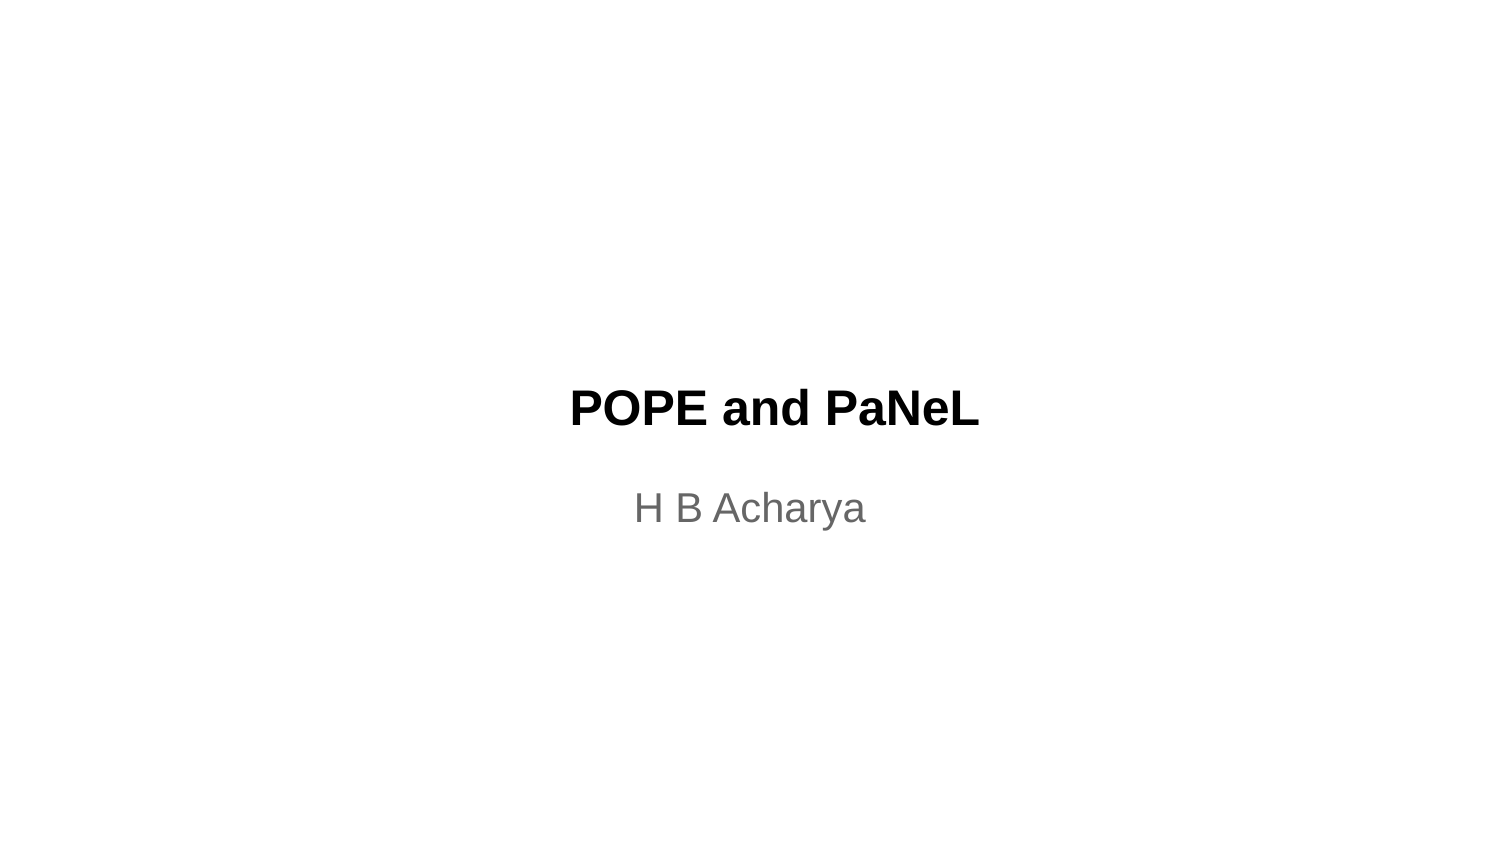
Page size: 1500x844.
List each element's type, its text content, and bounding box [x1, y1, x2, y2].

subtitle H B Acharya [112, 465, 1388, 595]
title POPE and PaNeL [112, 259, 1388, 450]
